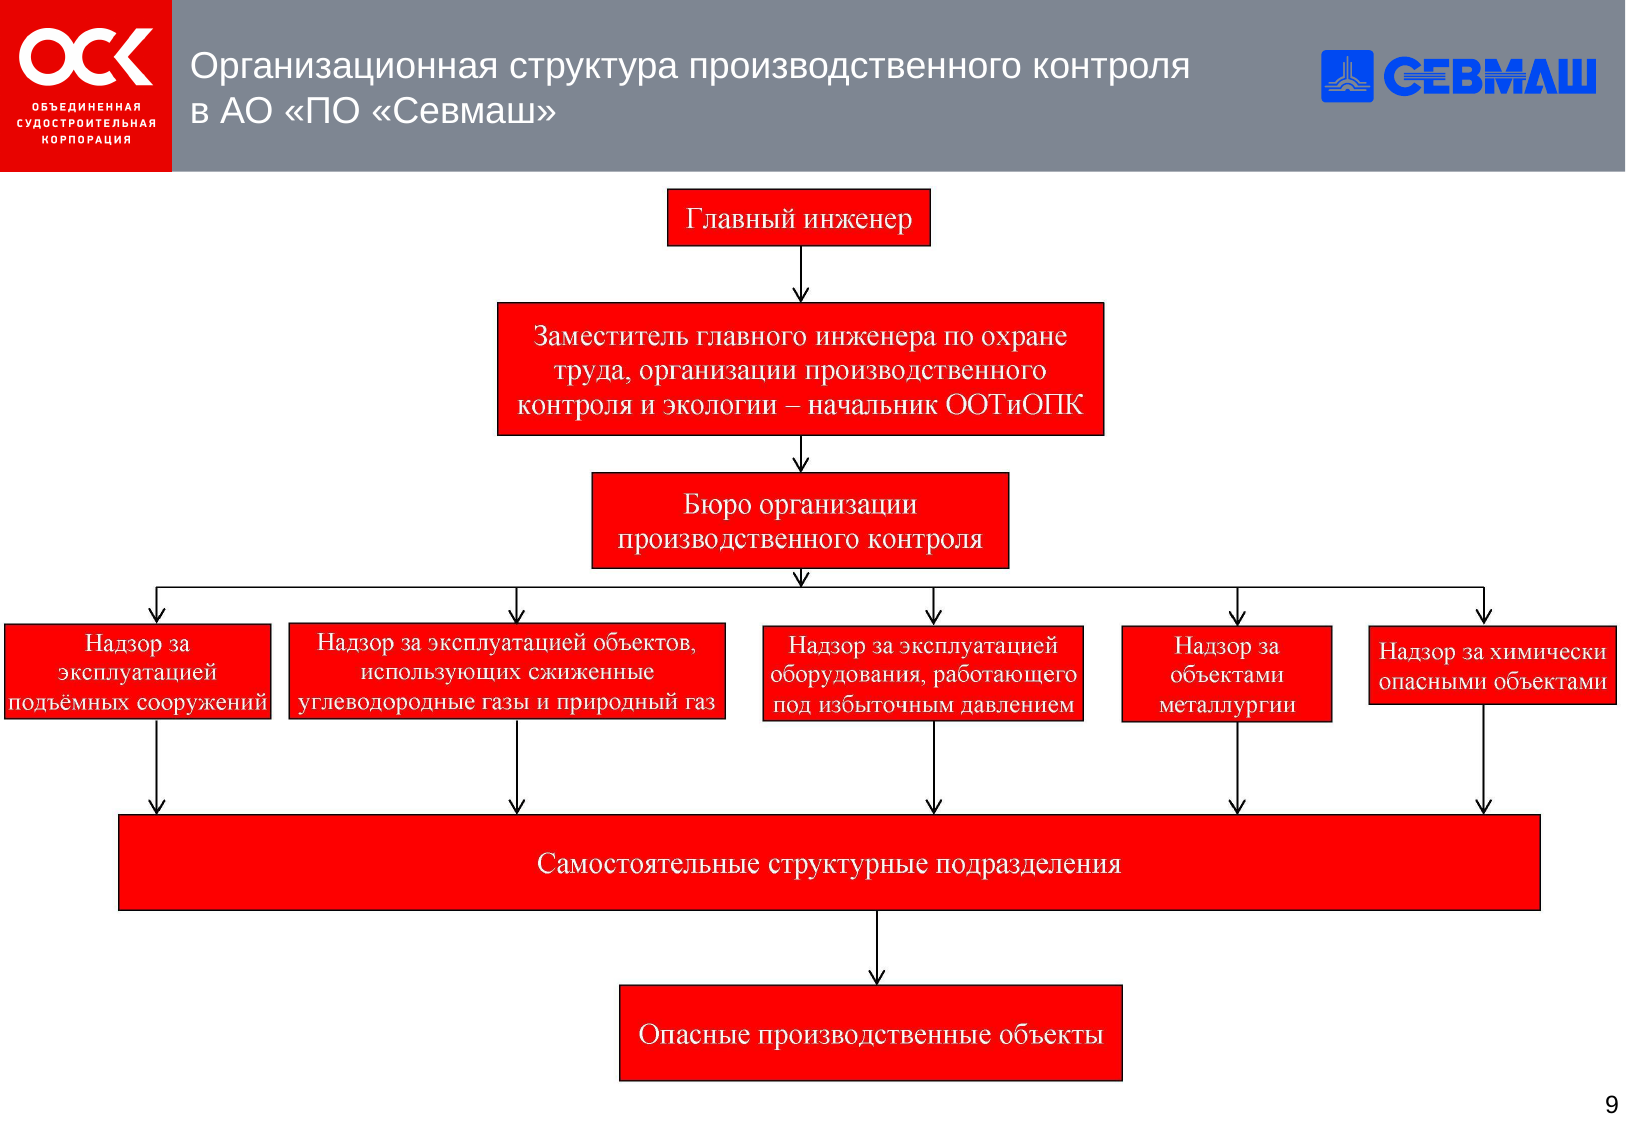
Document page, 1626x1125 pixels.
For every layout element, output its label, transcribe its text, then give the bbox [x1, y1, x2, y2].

picture [1300, 49, 1615, 112]
slide_number 9 [1515, 1102, 1625, 1125]
picture [0, 0, 172, 172]
picture [0, 182, 1625, 1091]
list Организационная структура производственного контроля в АО «ПО «Севмаш» [174, 0, 1625, 173]
